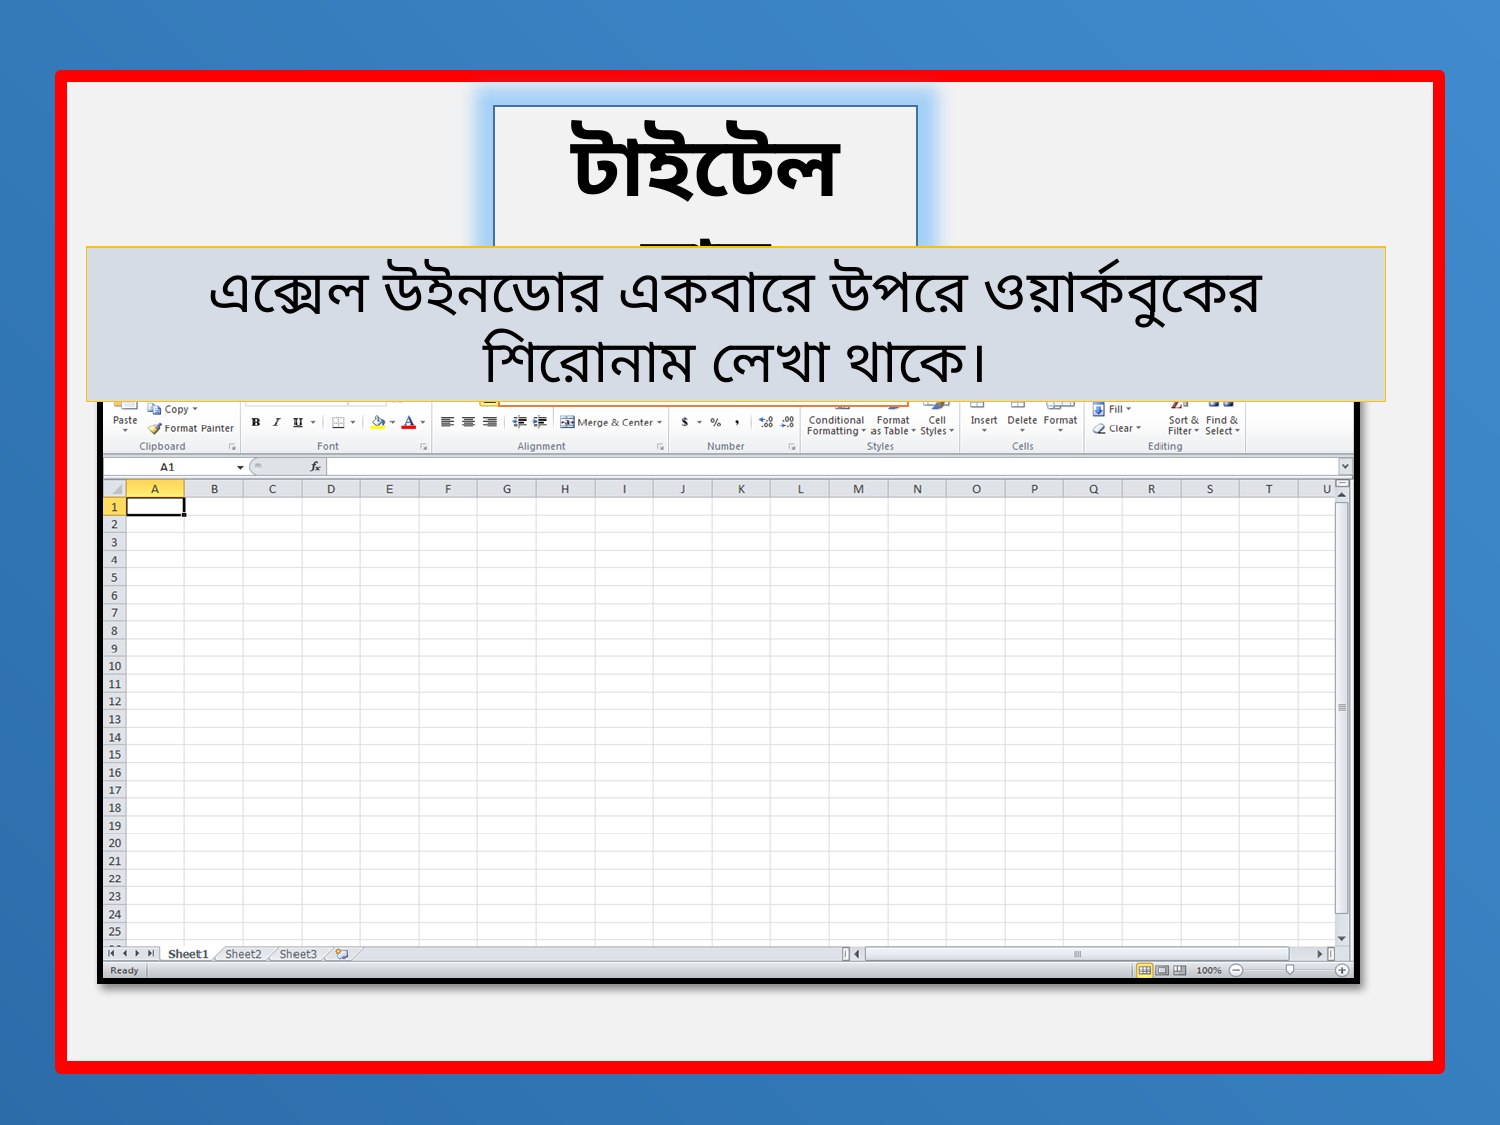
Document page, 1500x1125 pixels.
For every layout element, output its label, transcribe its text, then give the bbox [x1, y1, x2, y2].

text_box এক্সেল উইনডোর একবারে উপরে ওয়ার্কবুকের শিরোনাম লেখা থাকে। [86, 246, 1386, 402]
text_box টাইটেল বার [493, 105, 918, 246]
picture [103, 357, 1354, 979]
